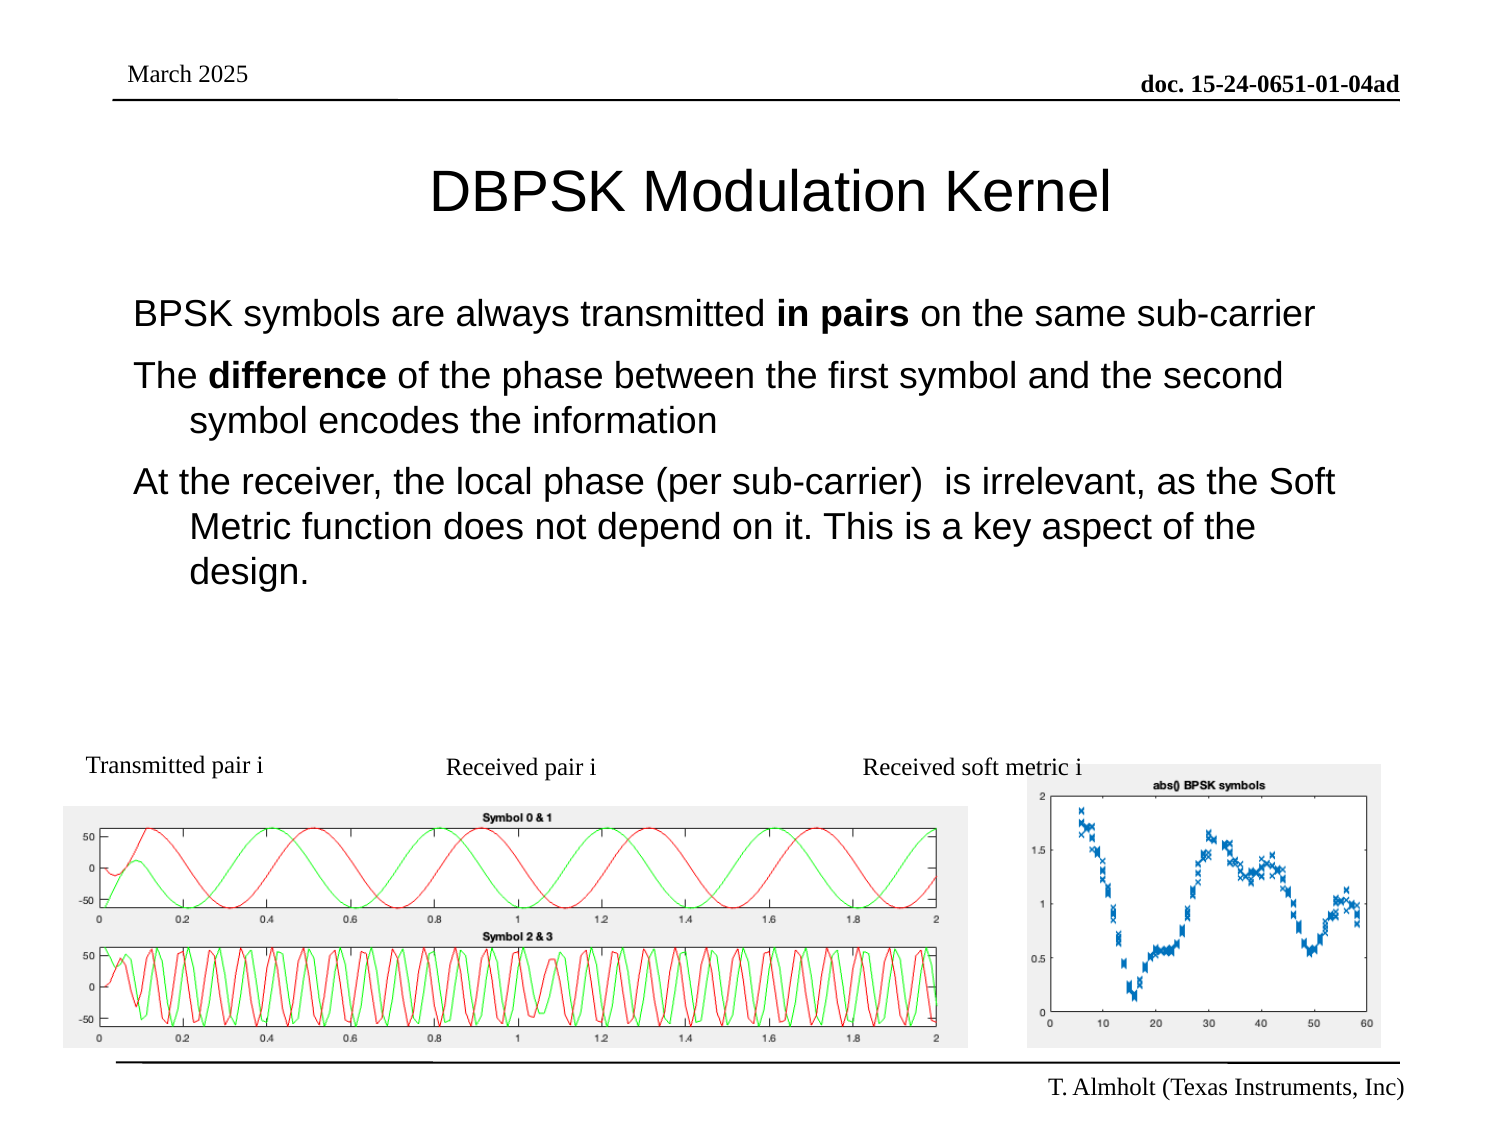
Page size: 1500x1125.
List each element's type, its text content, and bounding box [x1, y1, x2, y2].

text_box Received pair i [431, 742, 727, 788]
title DBPSK Modulation Kernel [100, 106, 1443, 270]
text_box Received soft metric i [847, 742, 1144, 788]
text_box Transmitted pair i [70, 741, 367, 787]
picture [1027, 764, 1381, 1049]
picture [63, 805, 969, 1049]
